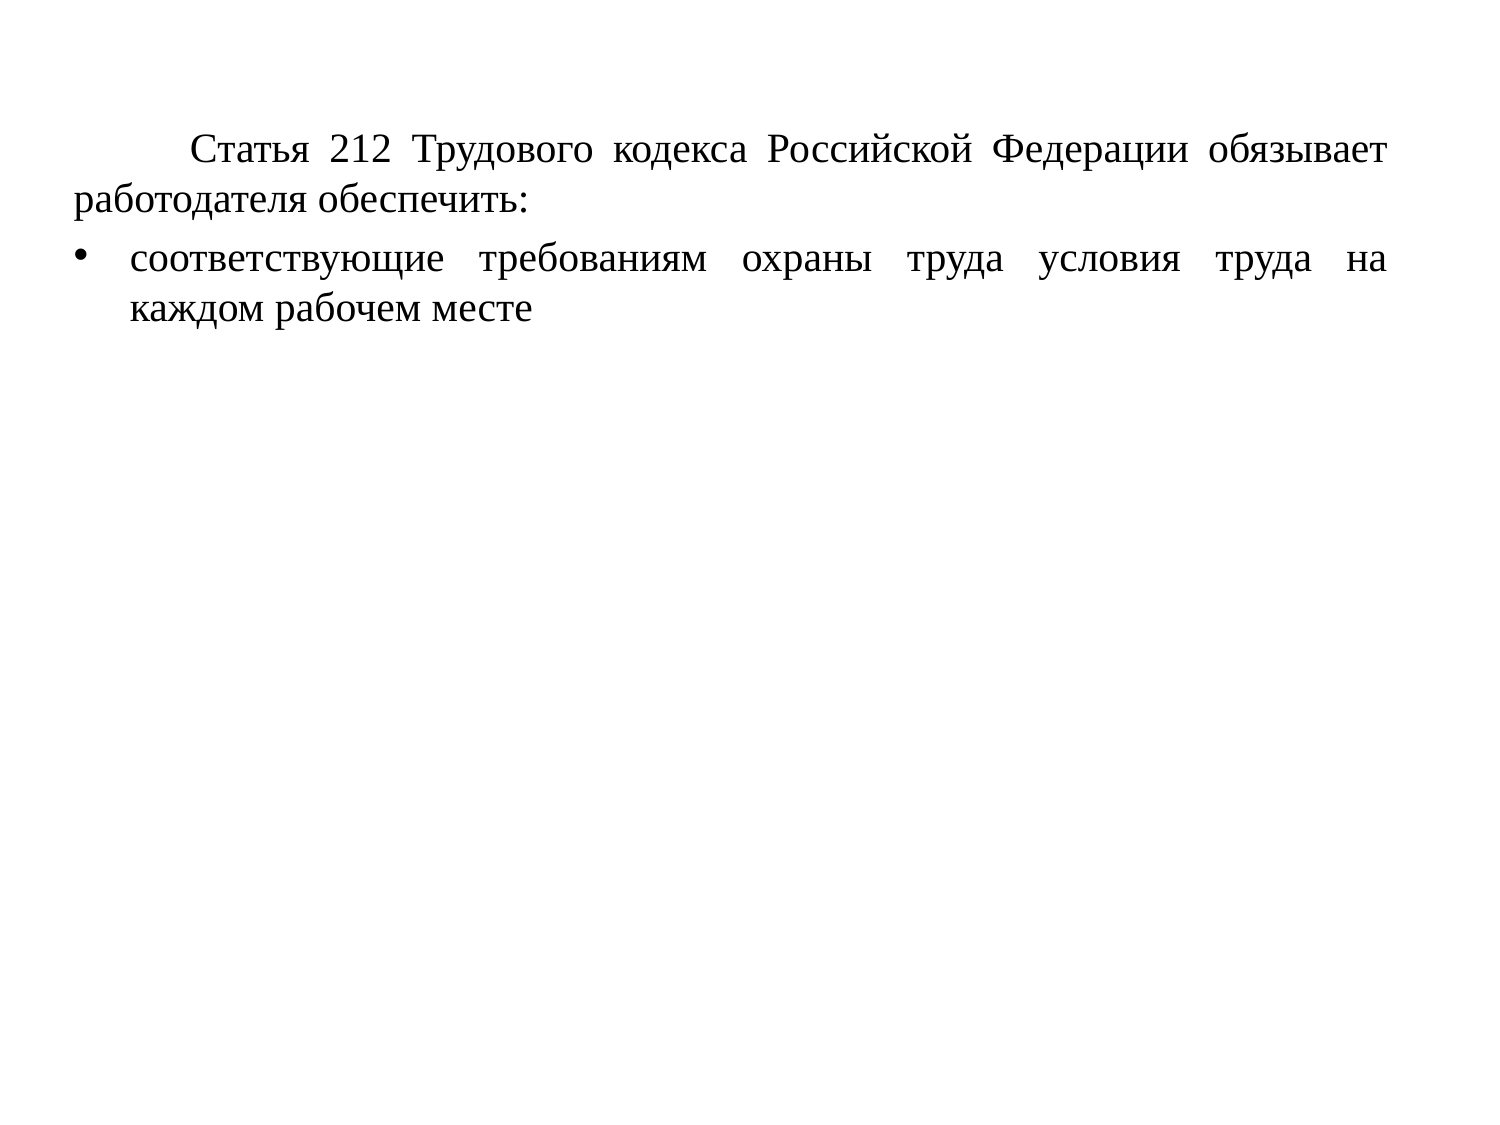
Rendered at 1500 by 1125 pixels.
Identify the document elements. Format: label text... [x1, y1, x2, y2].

list Статья 212 Трудового кодекса Российской Федерации обязывает работодателя обеспечить: соответствующие требованиям охраны труда условия труда на каждом рабочем месте [58, 113, 1404, 1020]
